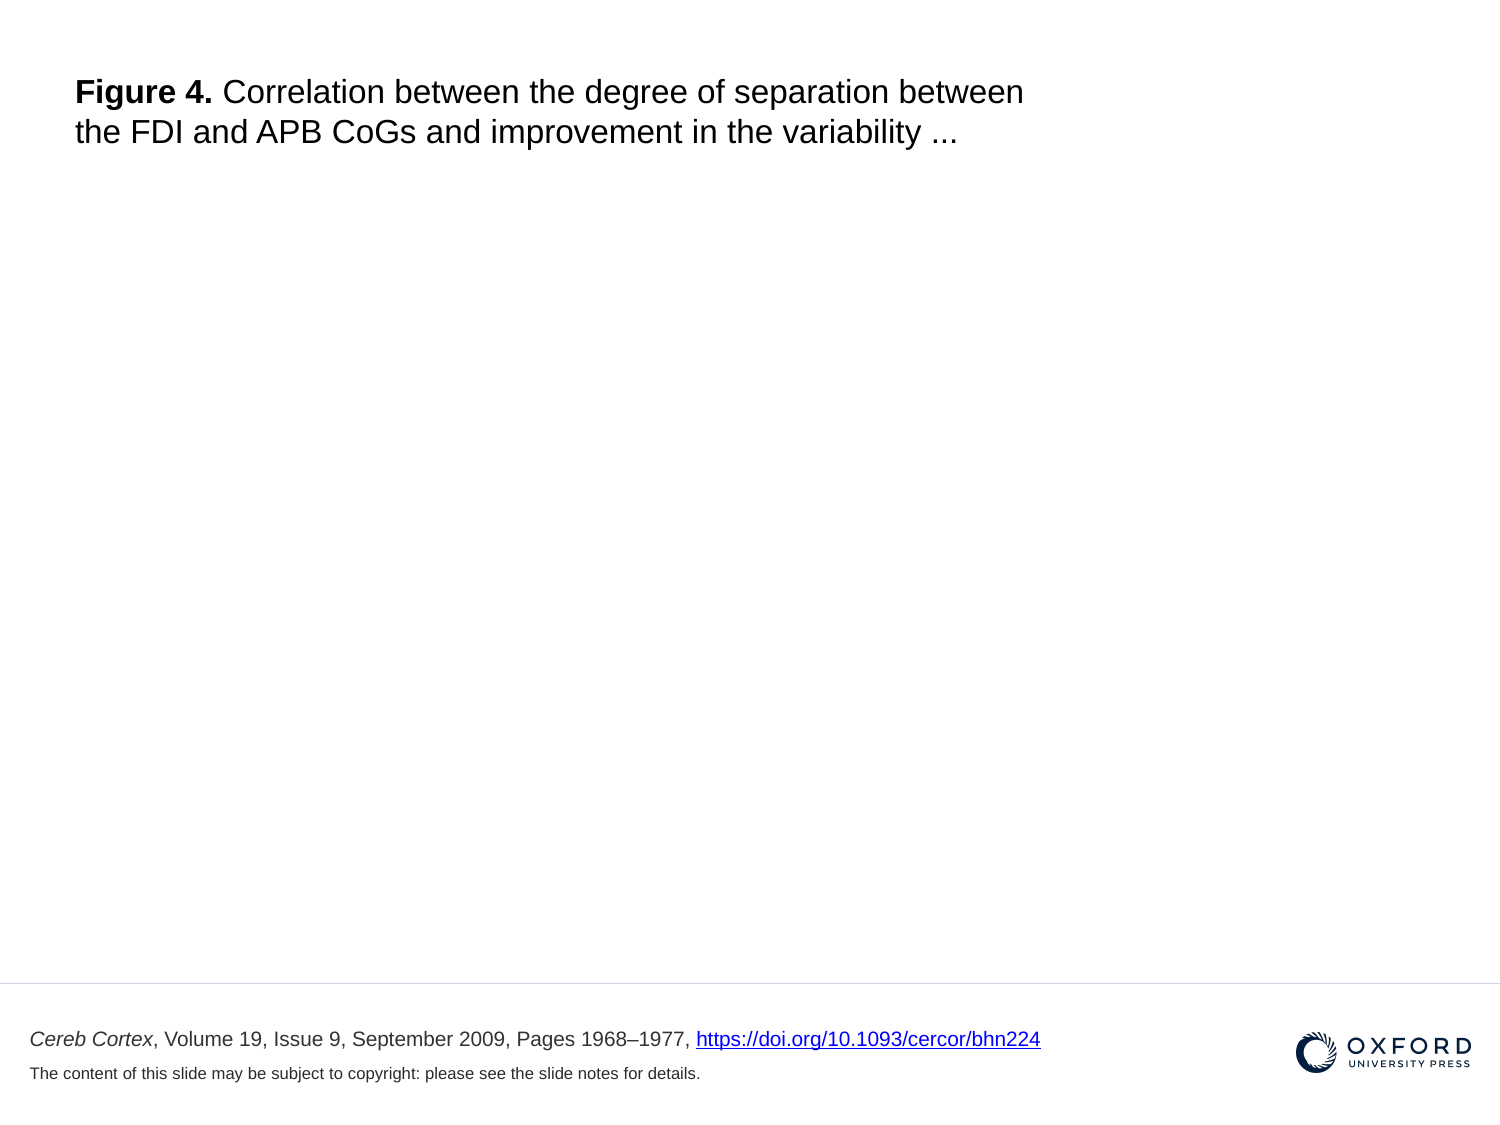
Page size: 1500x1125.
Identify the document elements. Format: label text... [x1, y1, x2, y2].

picture [1296, 1032, 1471, 1073]
footer Cereb Cortex, Volume 19, Issue 9, September 2009, Pages 1968–1977, https://doi.org/10.1093/cercor/bhn224 The content of this slide may be subject to copyright: please see the slide notes for details. [0, 983, 1260, 1125]
title Figure 4. Correlation between the degree of separation between the FDI and APB CoGs and improvement in the variability ... [75, 69, 1078, 171]
